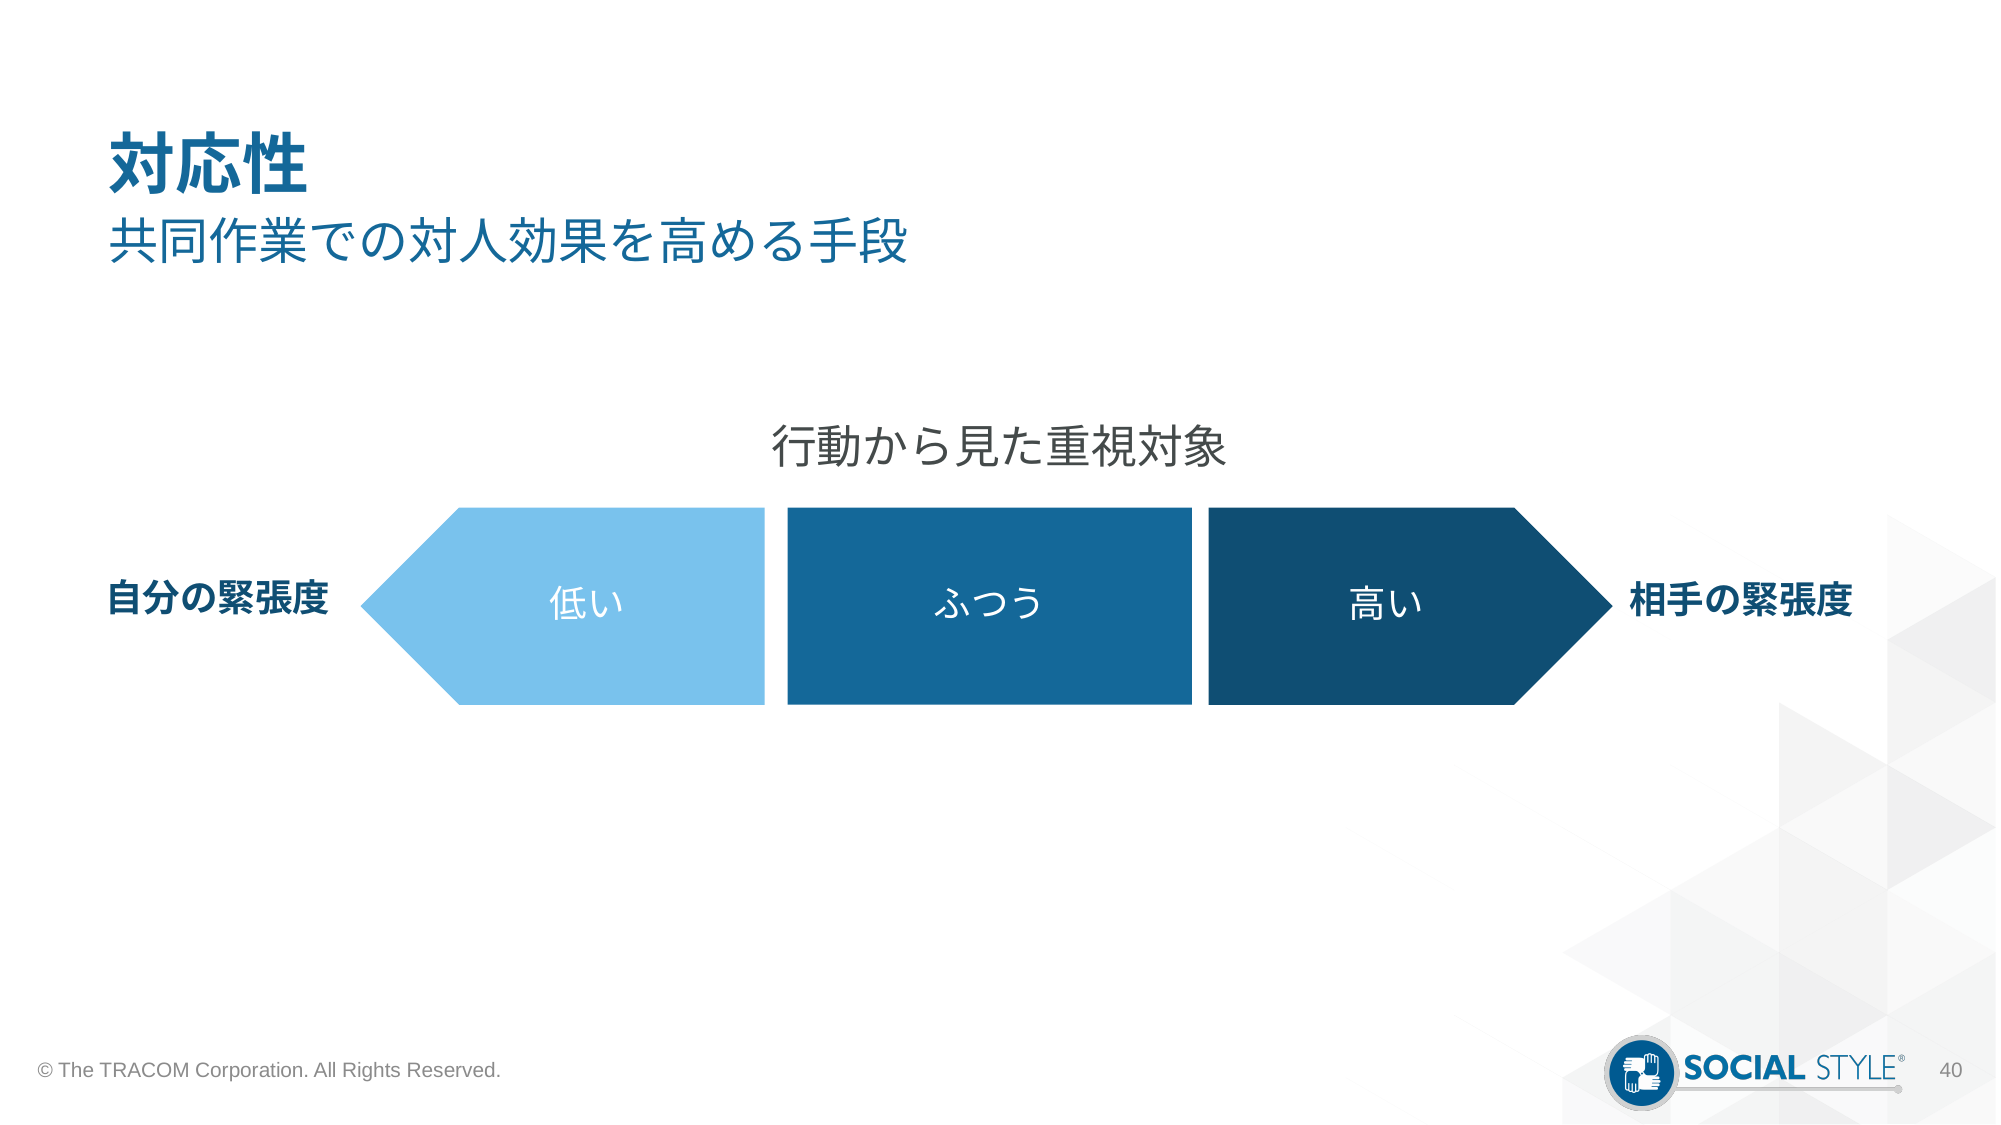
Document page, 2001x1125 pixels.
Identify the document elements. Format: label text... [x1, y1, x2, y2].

list 行動から見た重視対象 [572, 423, 1428, 517]
text_box 相手の緊張度 [1621, 575, 1946, 638]
title 対応性 [108, 37, 1963, 204]
slide_number 40 [1512, 1056, 1963, 1103]
picture [1604, 1103, 1905, 1111]
text_box 自分の緊張度 [72, 572, 339, 638]
text_box 高い [1207, 506, 1615, 706]
list 共同作業での対人効果を高める手段 [108, 216, 1963, 365]
footer © The TRACOM Corporation. All Rights Reserved. [37, 1056, 1338, 1103]
text_box 低い [359, 506, 766, 706]
text_box ふつう [787, 507, 1193, 706]
picture [1604, 1035, 1905, 1056]
